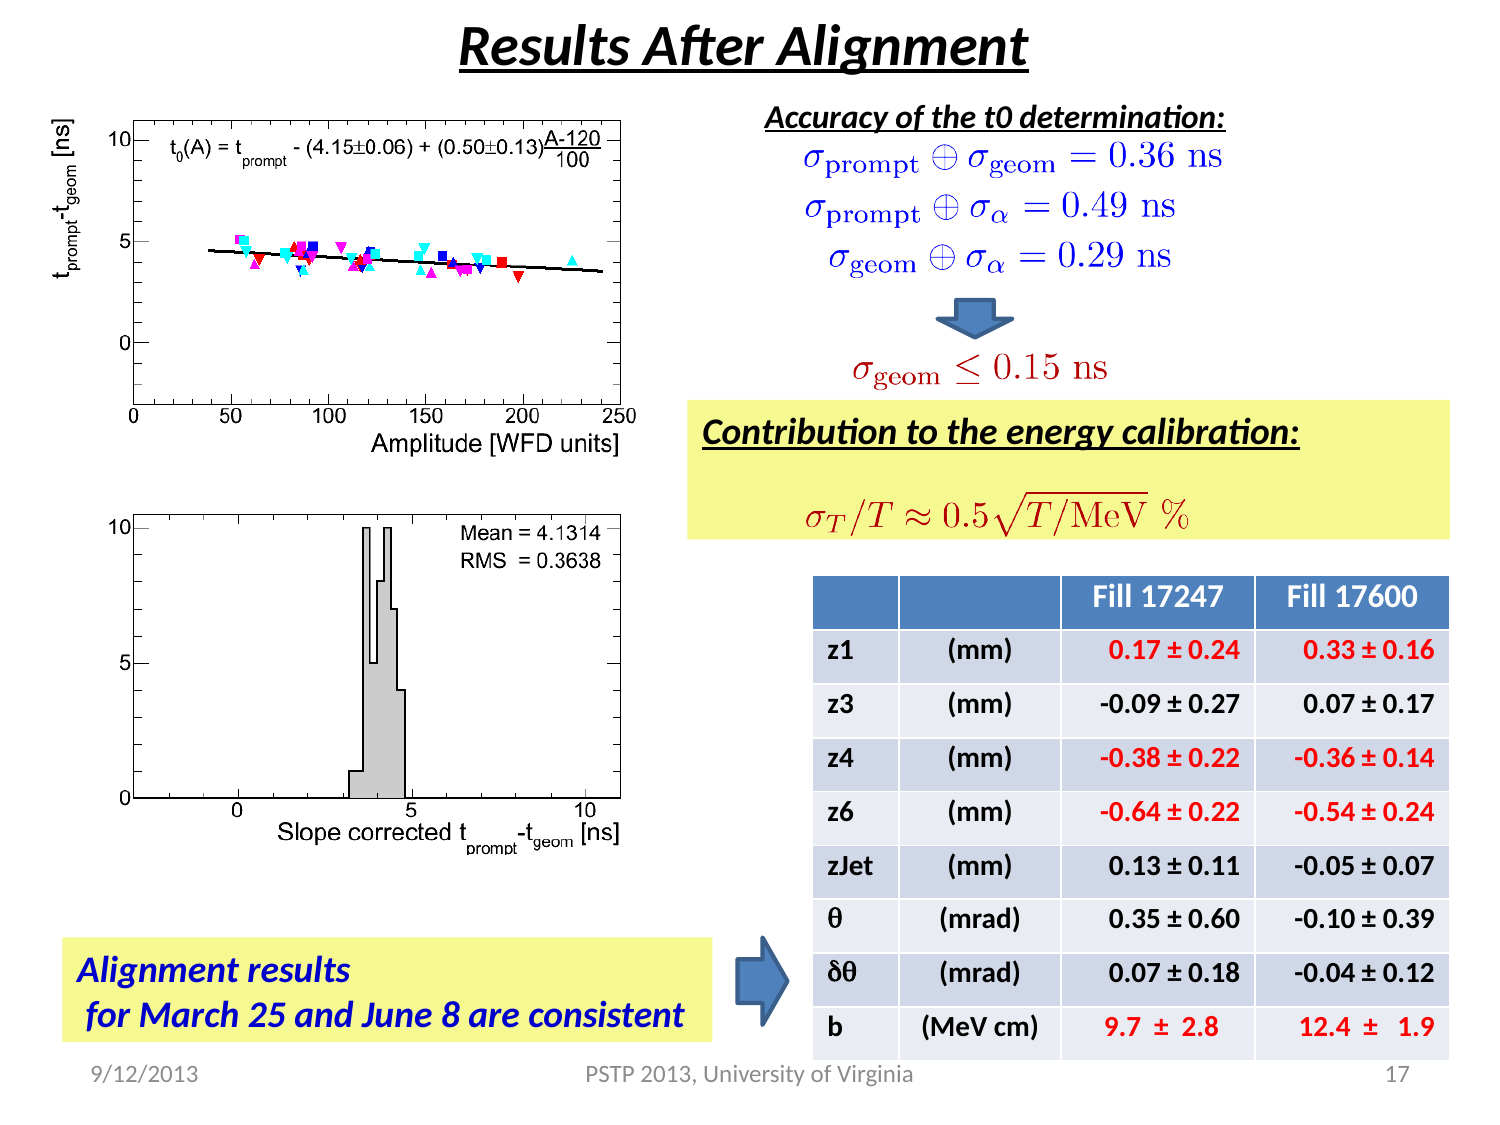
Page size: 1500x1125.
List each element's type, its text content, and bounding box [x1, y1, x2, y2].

table_cell z3 [813, 685, 898, 737]
table_header [813, 576, 898, 629]
table_header Fill 17600 [1256, 576, 1449, 629]
table_cell (mrad) [900, 900, 1060, 952]
table_cell z1 [813, 631, 898, 683]
table_cell (mm) [900, 631, 1060, 683]
table_cell z4 [813, 739, 898, 791]
table_cell (mm) [900, 792, 1060, 845]
picture [799, 487, 1194, 540]
table_cell -0.36 ± 0.14 [1256, 739, 1449, 791]
table_cell 0.33 ± 0.16 [1256, 631, 1449, 683]
table_cell 9.7 ± 2.8 [1062, 1008, 1254, 1060]
text_box [735, 935, 790, 1027]
table_cell 0.17 ± 0.24 [1062, 631, 1254, 683]
table_cell  [813, 954, 898, 1006]
table_cell -0.04 ± 0.12 [1256, 954, 1449, 1006]
table_cell b [813, 1008, 898, 1042]
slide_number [75, 1042, 425, 1103]
table_header Fill 17247 [1062, 576, 1254, 629]
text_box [749, 87, 1251, 396]
table_cell (mm) [900, 846, 1060, 898]
table_cell -0.09 ± 0.27 [1062, 685, 1254, 737]
table_cell 0.07 ± 0.18 [1062, 954, 1254, 1006]
text_box Contribution to the energy calibration: [687, 399, 1450, 540]
table_cell 12.4 ± 1.9 [1256, 1008, 1449, 1060]
table_cell -0.38 ± 0.22 [1062, 739, 1254, 791]
table_cell 0.07 ± 0.17 [1256, 685, 1449, 737]
table_cell -0.05 ± 0.07 [1256, 846, 1449, 898]
text_box Alignment results for March 25 and June 8 are consistent [62, 937, 713, 1043]
table_cell (mrad) [900, 954, 1060, 1006]
table_cell (mm) [900, 685, 1060, 737]
table_cell -0.54 ± 0.24 [1256, 792, 1449, 845]
table_cell  [813, 900, 898, 952]
table_header [900, 576, 1060, 629]
table_cell 0.13 ± 0.11 [1062, 846, 1254, 898]
picture [37, 74, 657, 863]
table_cell zJet [813, 846, 898, 898]
footer PSTP 2013, University of Virginia [512, 1042, 988, 1103]
table_cell 0.35 ± 0.60 [1062, 900, 1254, 952]
text_box Results After Alignment [24, 0, 1463, 85]
table_cell -0.64 ± 0.22 [1062, 792, 1254, 845]
table_cell z6 [813, 792, 898, 845]
table_cell (MeV cm) [900, 1008, 1060, 1060]
slide_number 17 [1074, 1042, 1425, 1103]
table_cell (mm) [900, 739, 1060, 791]
table_cell -0.10 ± 0.39 [1256, 900, 1449, 952]
